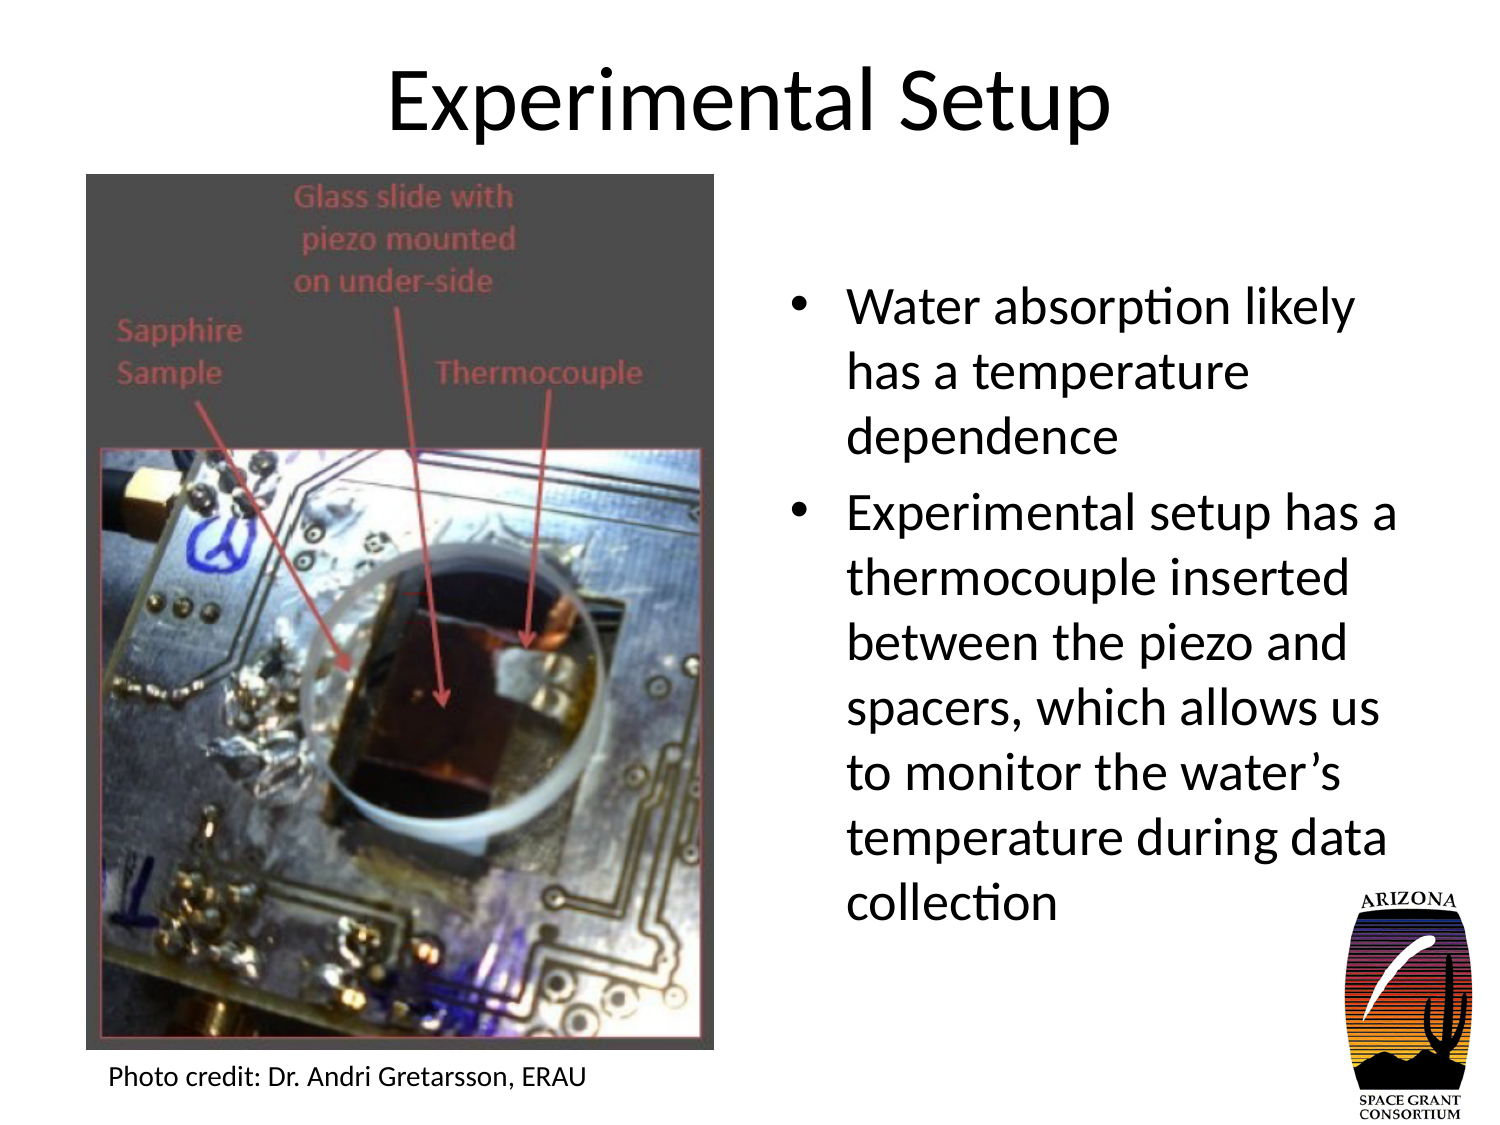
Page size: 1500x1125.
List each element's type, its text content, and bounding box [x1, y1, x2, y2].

title Experimental Setup [75, 0, 1425, 188]
list Water absorption likely has a temperature dependence Experimental setup has a thermocouple inserted between the piezo and spacers, which allows us to monitor the water’s temperature during data collection [774, 262, 1425, 1005]
picture [1316, 880, 1500, 1125]
text_box Photo credit: Dr. Andri Gretarsson, ERAU [93, 1060, 603, 1100]
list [85, 174, 715, 1051]
